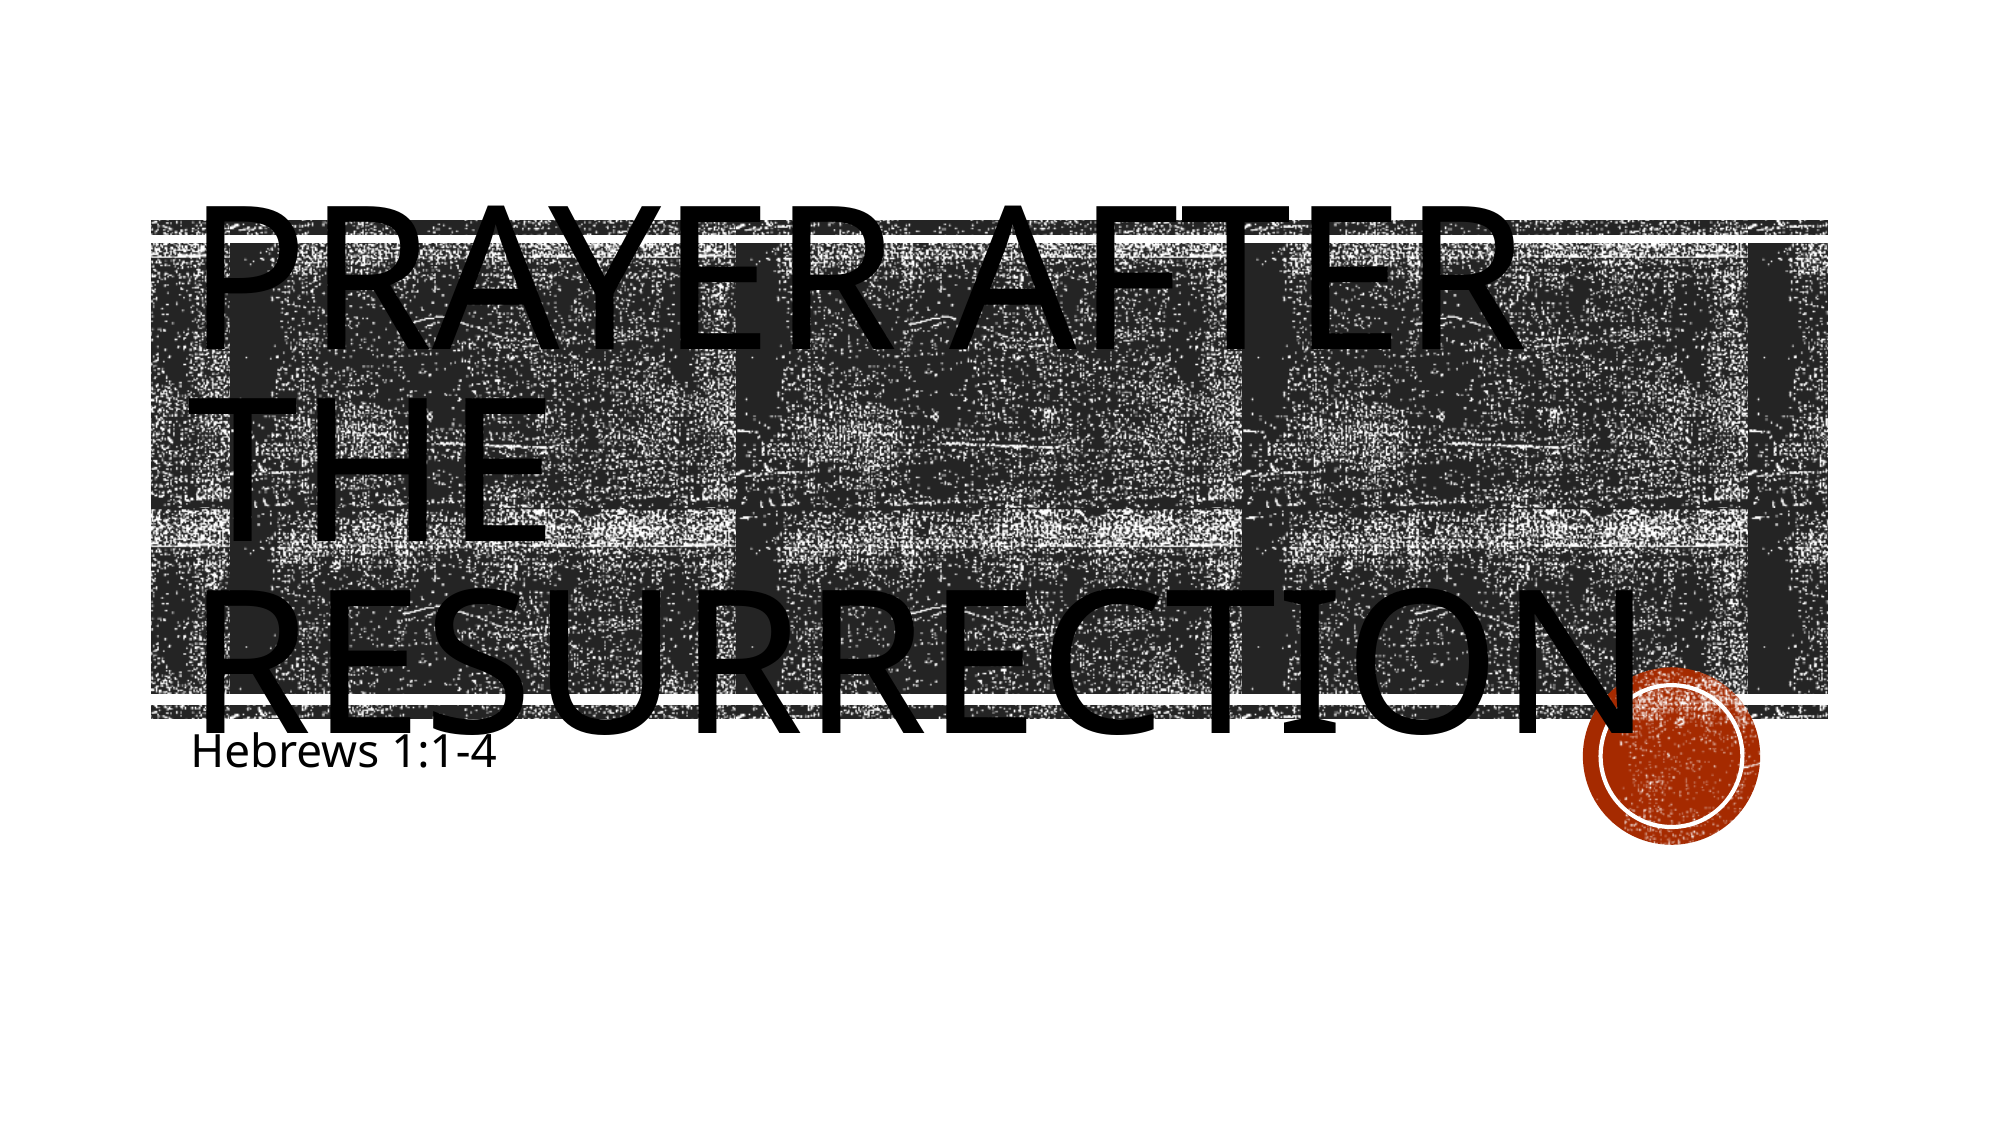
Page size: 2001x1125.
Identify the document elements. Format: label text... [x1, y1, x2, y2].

title Prayer after the resurrection [172, 234, 1808, 733]
subtitle Hebrews 1:1-4 [175, 720, 1470, 896]
